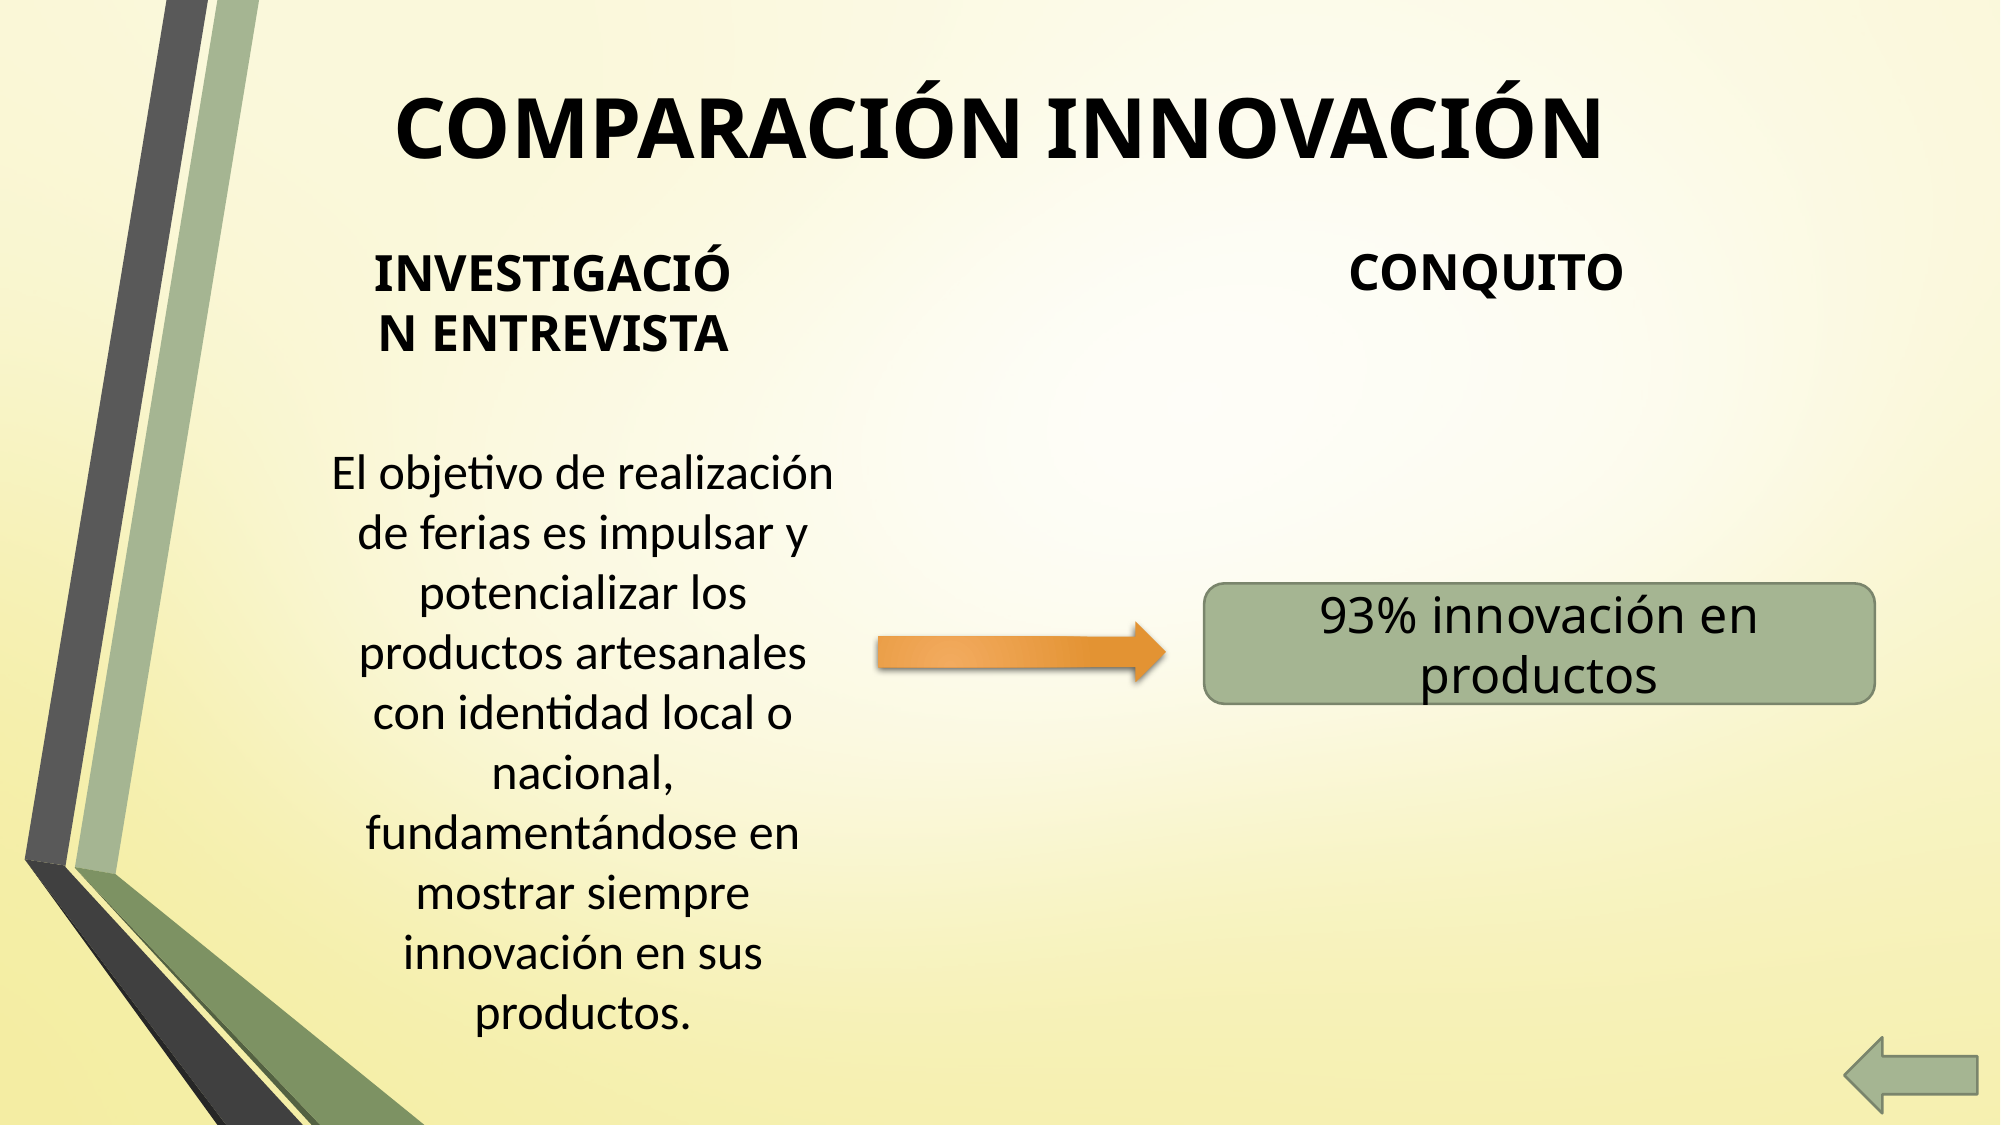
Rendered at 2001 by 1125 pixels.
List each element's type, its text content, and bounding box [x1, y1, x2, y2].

text_box INVESTIGACIÓN ENTREVISTA [340, 234, 767, 370]
text_box El objetivo de realización de ferias es impulsar y potencializar los productos artesanales con identidad local o nacional, fundamentándose en mostrar siempre innovación en sus productos. [305, 431, 861, 1047]
title COMPARACIÓN INNOVACIÓN [137, 50, 1863, 201]
text_box CONQUITO [1273, 233, 1701, 309]
text_box [878, 621, 1166, 683]
text_box 93% innovación en productos [1202, 582, 1877, 706]
text_box [1843, 1036, 1979, 1115]
